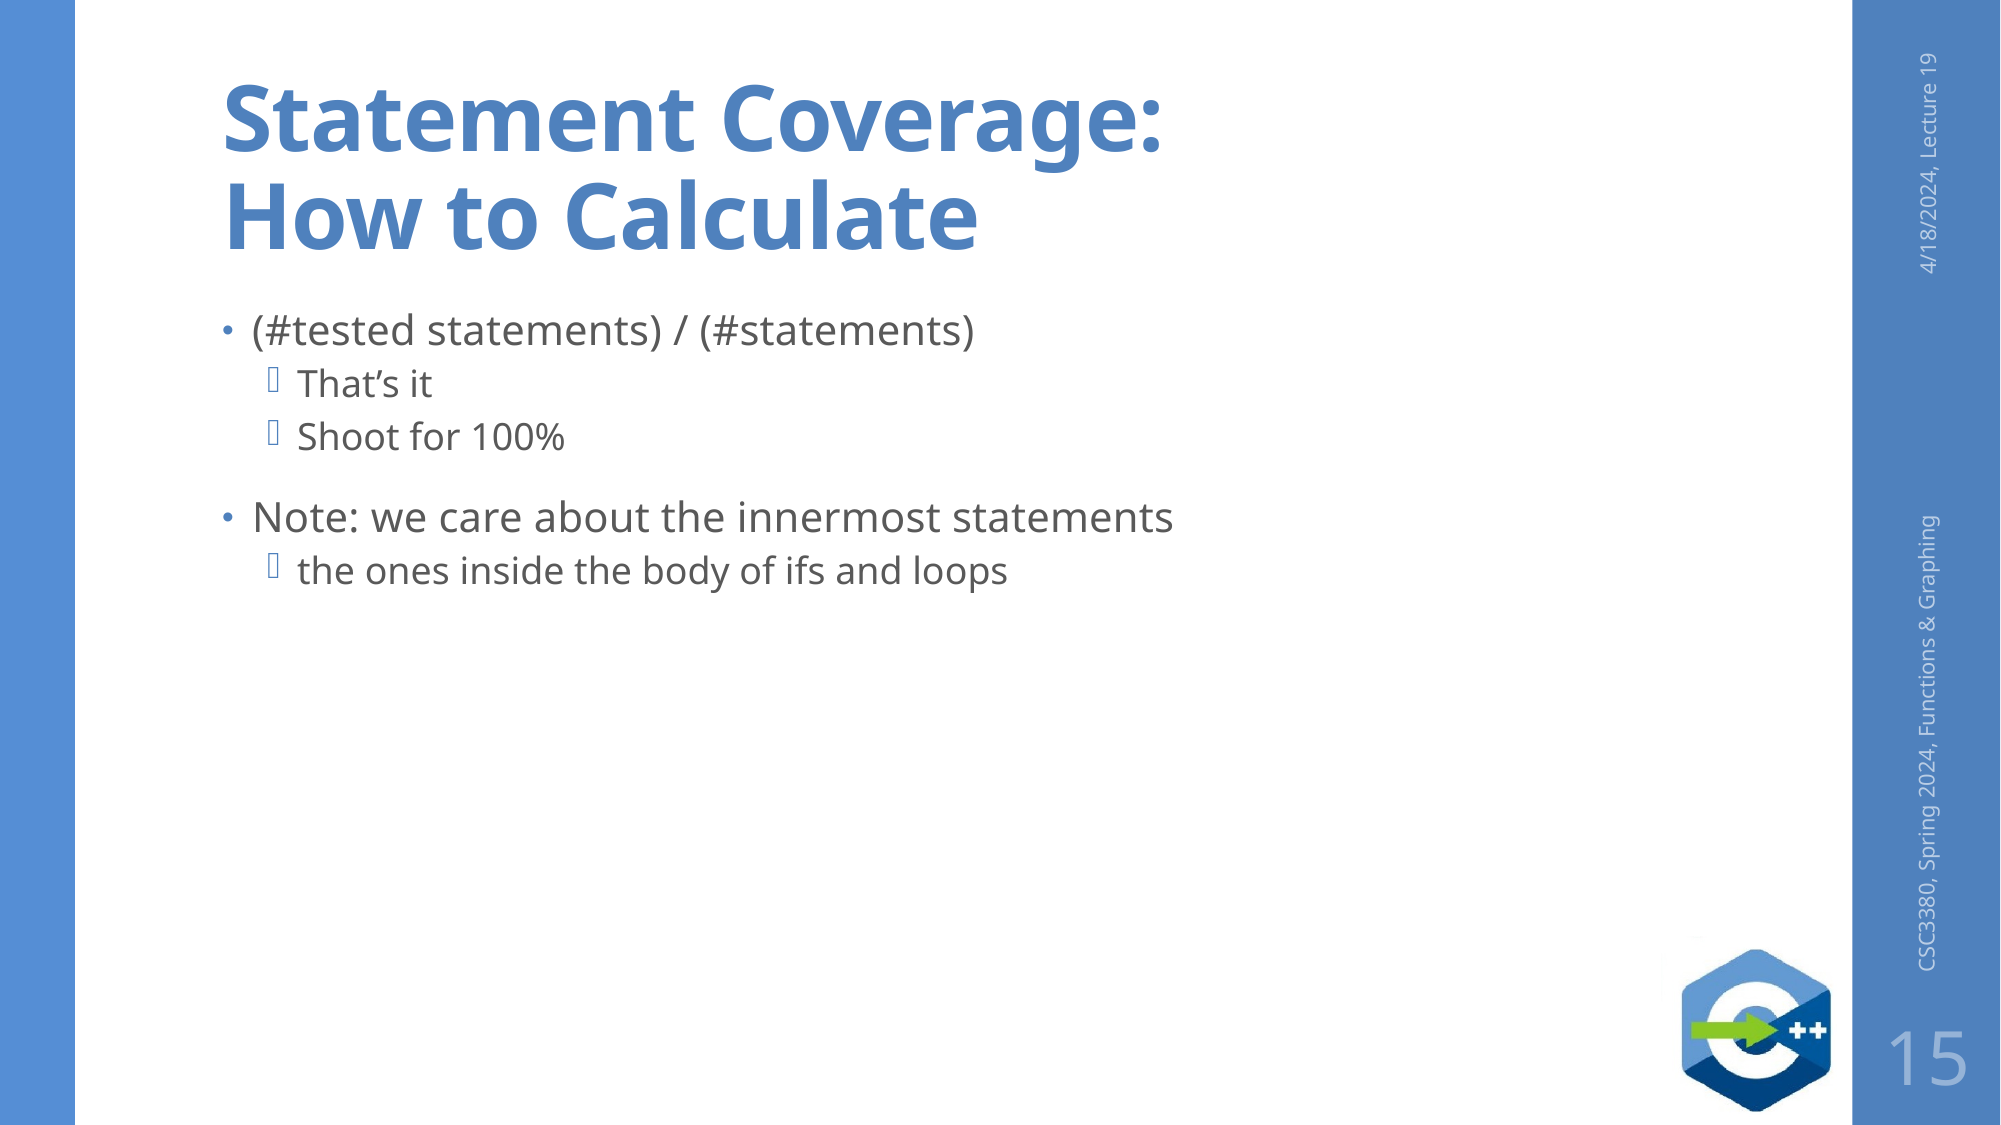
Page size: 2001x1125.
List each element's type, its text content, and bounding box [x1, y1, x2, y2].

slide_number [1897, 37, 1958, 351]
list (#tested statements) / (#statements) That’s it Shoot for 100% Note: we care about the innermost statements the ones inside the body of ifs and loops [206, 299, 1617, 1014]
slide_number 15 [1852, 1012, 2000, 1110]
footer CSC3380, Spring 2024, Functions & Graphing [1897, 400, 1958, 988]
picture [1661, 936, 1851, 1125]
title Statement Coverage: How to Calculate [206, 48, 1797, 278]
